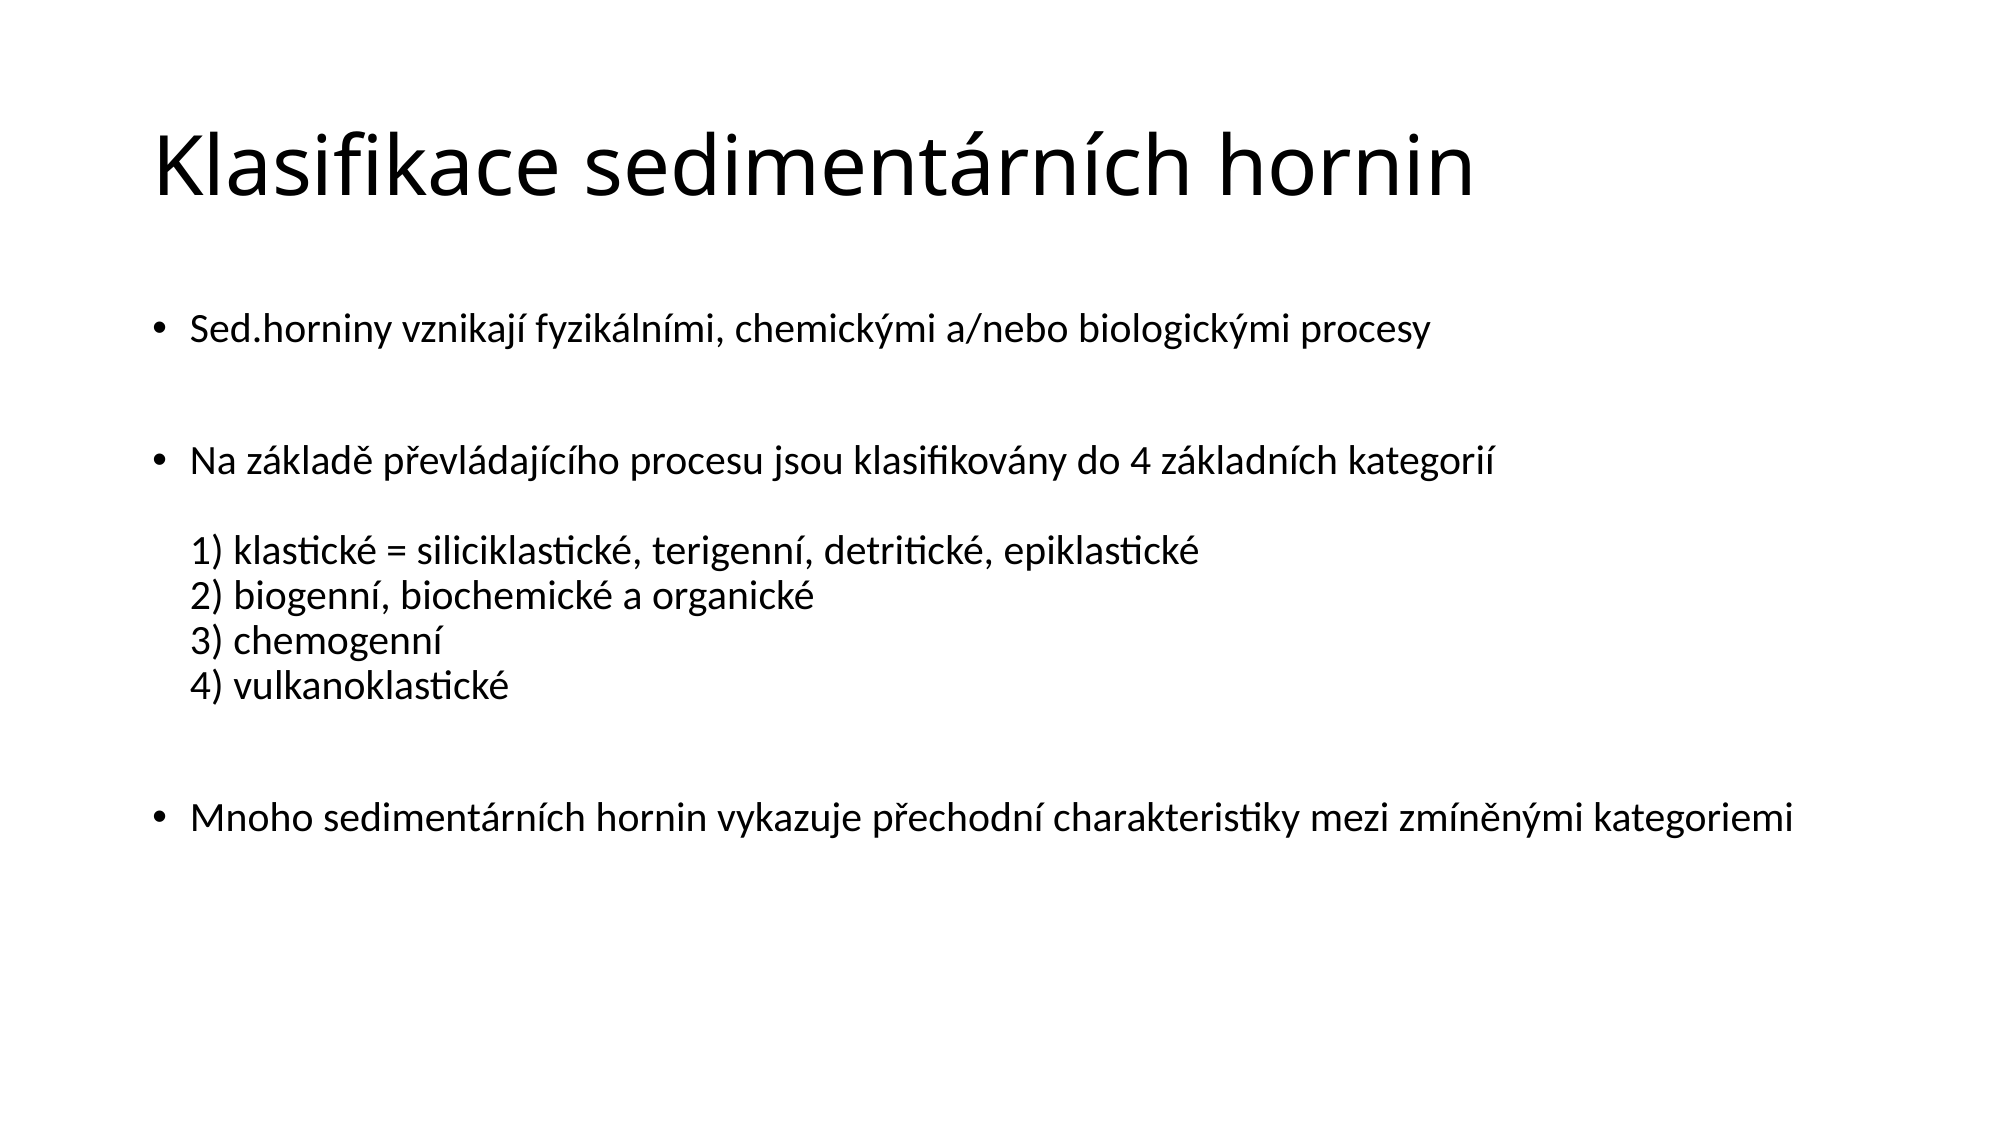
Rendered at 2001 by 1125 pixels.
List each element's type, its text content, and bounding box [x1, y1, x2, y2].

list Sed.horniny vznikají fyzikálními, chemickými a/nebo biologickými procesy Na základě převládajícího procesu jsou klasifikovány do 4 základních kategorií 1) klastické = siliciklastické, terigenní, detritické, epiklastické 2) biogenní, biochemické a organické 3) chemogenní 4) vulkanoklastické Mnoho sedimentárních hornin vykazuje přechodní charakteristiky mezi zmíněnými kategoriemi [137, 299, 1863, 1014]
title Klasifikace sedimentárních hornin [137, 59, 1863, 278]
